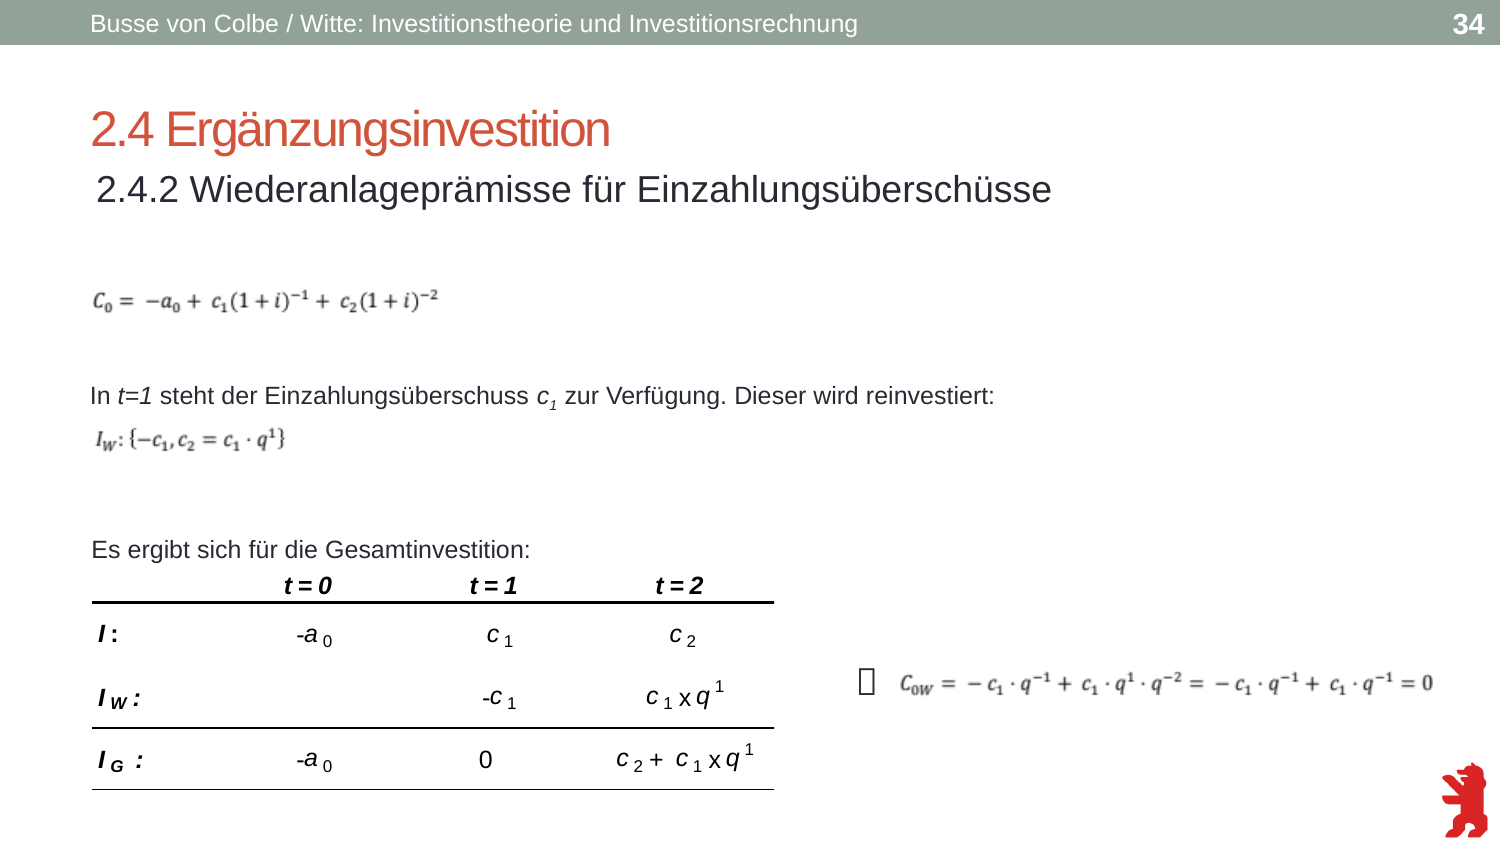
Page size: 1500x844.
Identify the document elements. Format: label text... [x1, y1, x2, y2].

slide_number 34 [1325, 2, 1500, 43]
text_box Es ergibt sich für die Gesamtinvestition: [76, 526, 547, 571]
title 2.4 Ergänzungsinvestition [75, 65, 1425, 188]
picture [1434, 760, 1500, 844]
picture [74, 394, 297, 489]
text_box 2.4.2 Wiederanlageprämisse für Einzahlungsüberschüsse [81, 157, 1068, 217]
picture [74, 255, 442, 351]
text_box In t=1 steht der Einzahlungsüberschuss c1 zur Verfügung. Dieser wird reinvestiert: [74, 372, 1500, 422]
text_box Busse von Colbe / Witte: Investitionstheorie und Investitionsrechnung [75, 2, 1238, 43]
picture [91, 539, 1500, 792]
